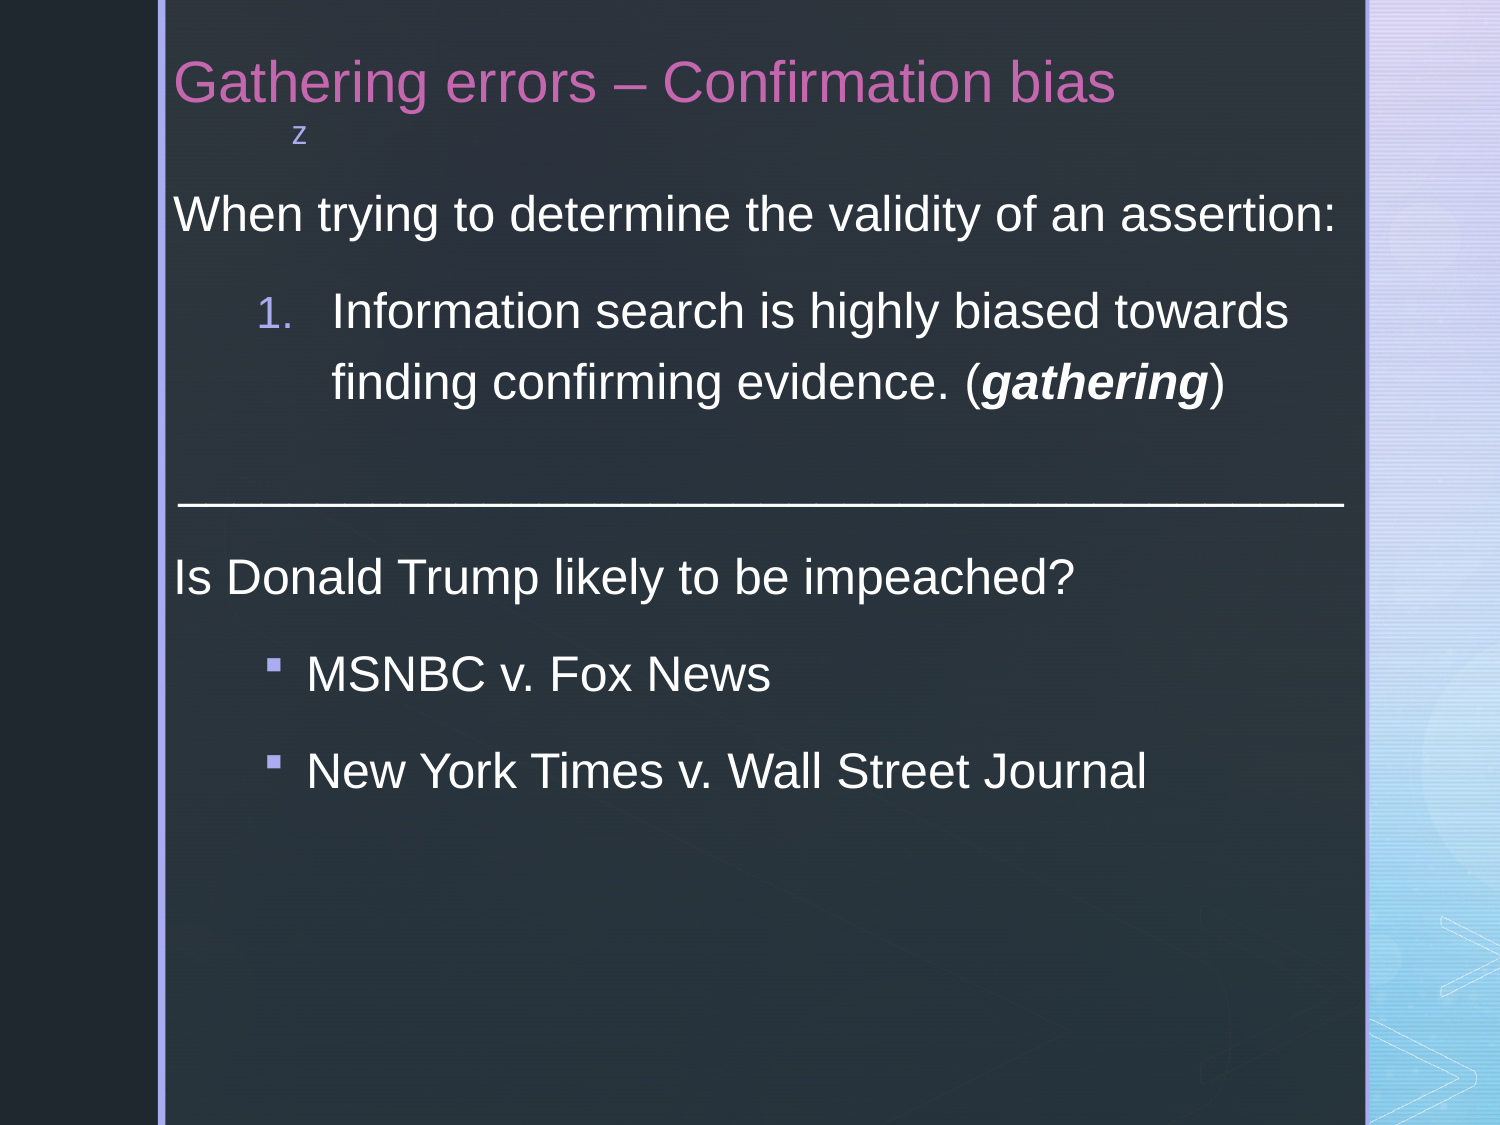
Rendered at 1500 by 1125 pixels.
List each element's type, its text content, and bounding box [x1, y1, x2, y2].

title Gathering errors – Confirmation bias [158, 45, 1425, 162]
list When trying to determine the validity of an assertion: Information search is highly biased towards finding confirming evidence. (gathering) __________________________________________ Is Donald Trump likely to be impeached? MSNBC v. Fox News New York Times v. Wall Street Journal [158, 161, 1365, 1092]
picture [1370, 0, 1500, 1125]
